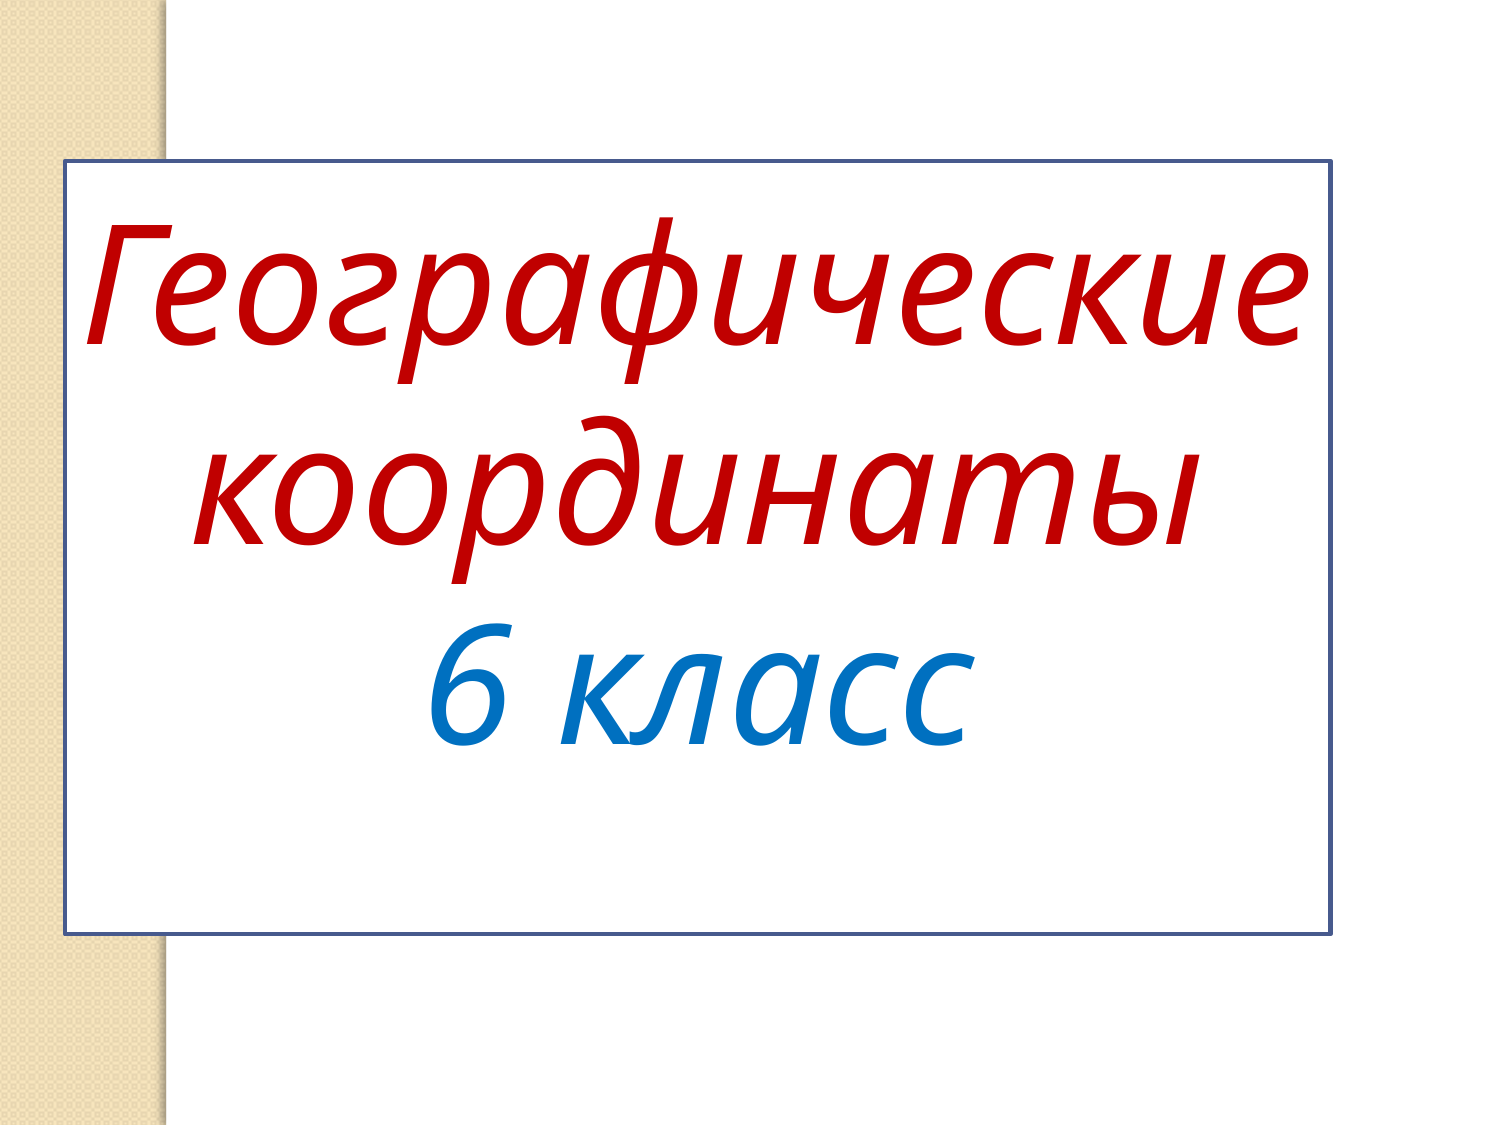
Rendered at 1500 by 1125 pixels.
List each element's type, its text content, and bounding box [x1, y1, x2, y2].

text_box Географические координаты 6 класс [63, 159, 1333, 936]
